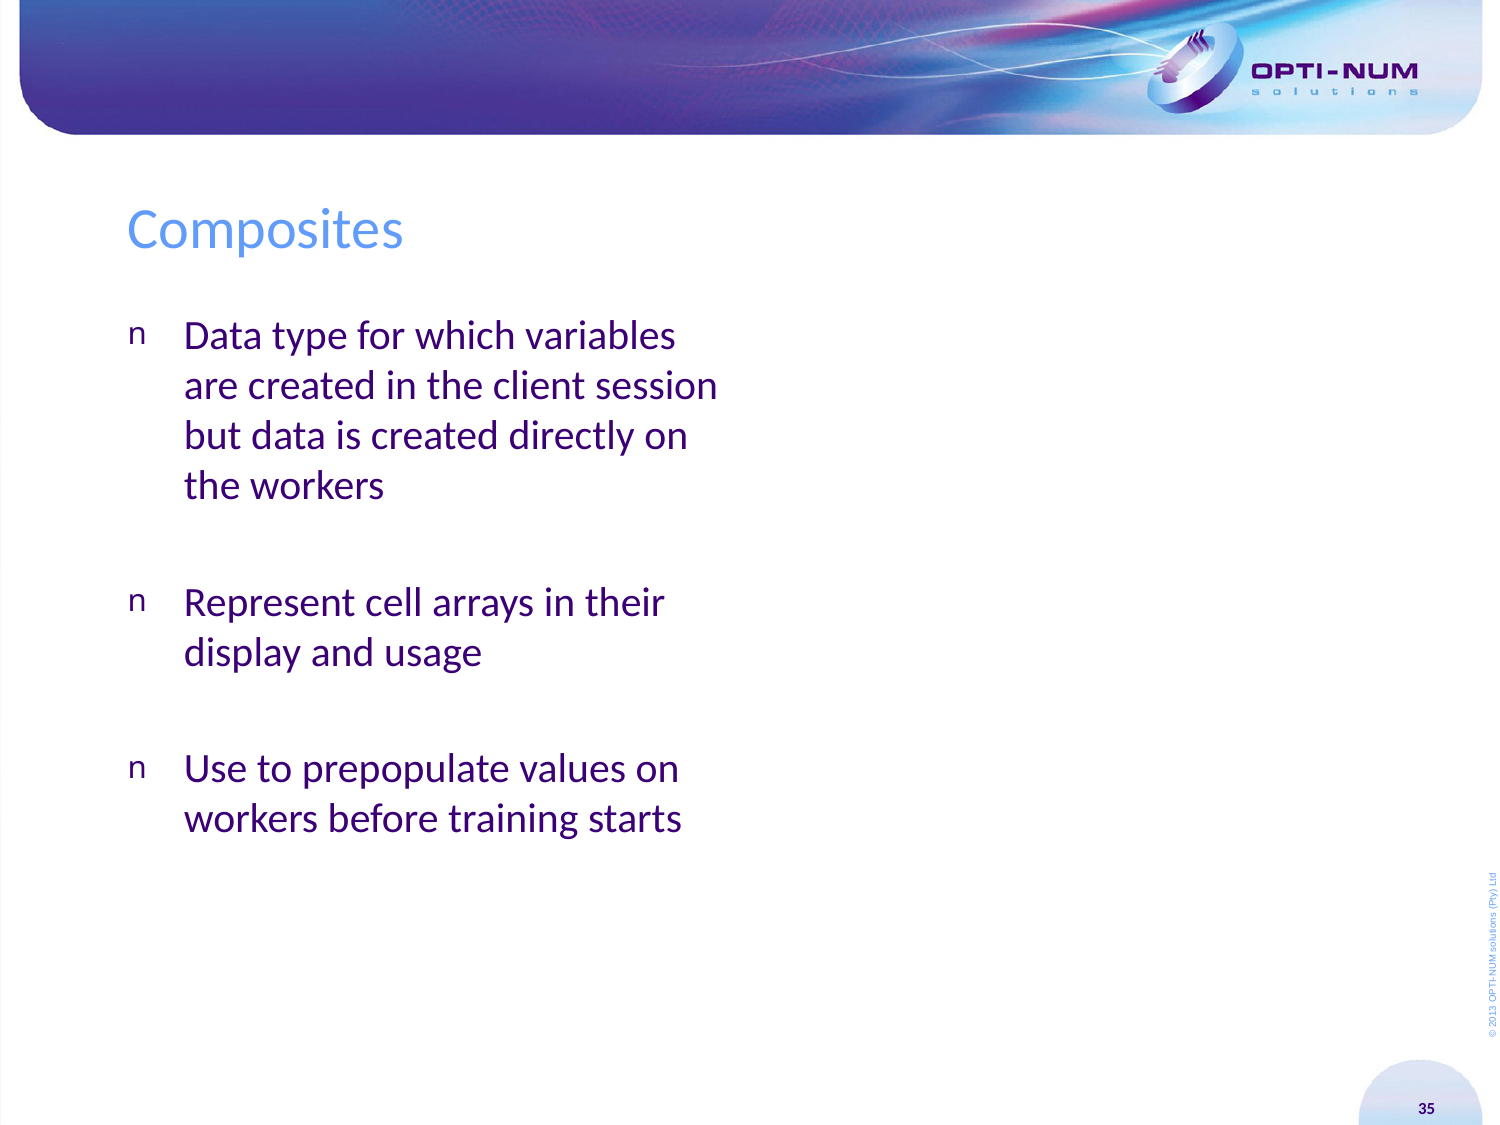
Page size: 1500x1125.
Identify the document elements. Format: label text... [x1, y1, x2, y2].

picture [0, 0, 1500, 1125]
slide_number 35 [1287, 1074, 1451, 1125]
title Composites [112, 149, 1388, 301]
list Data type for which variables are created in the client session but data is created directly on the workers Represent cell arrays in their display and usage Use to prepopulate values on workers before training starts [112, 299, 738, 1001]
